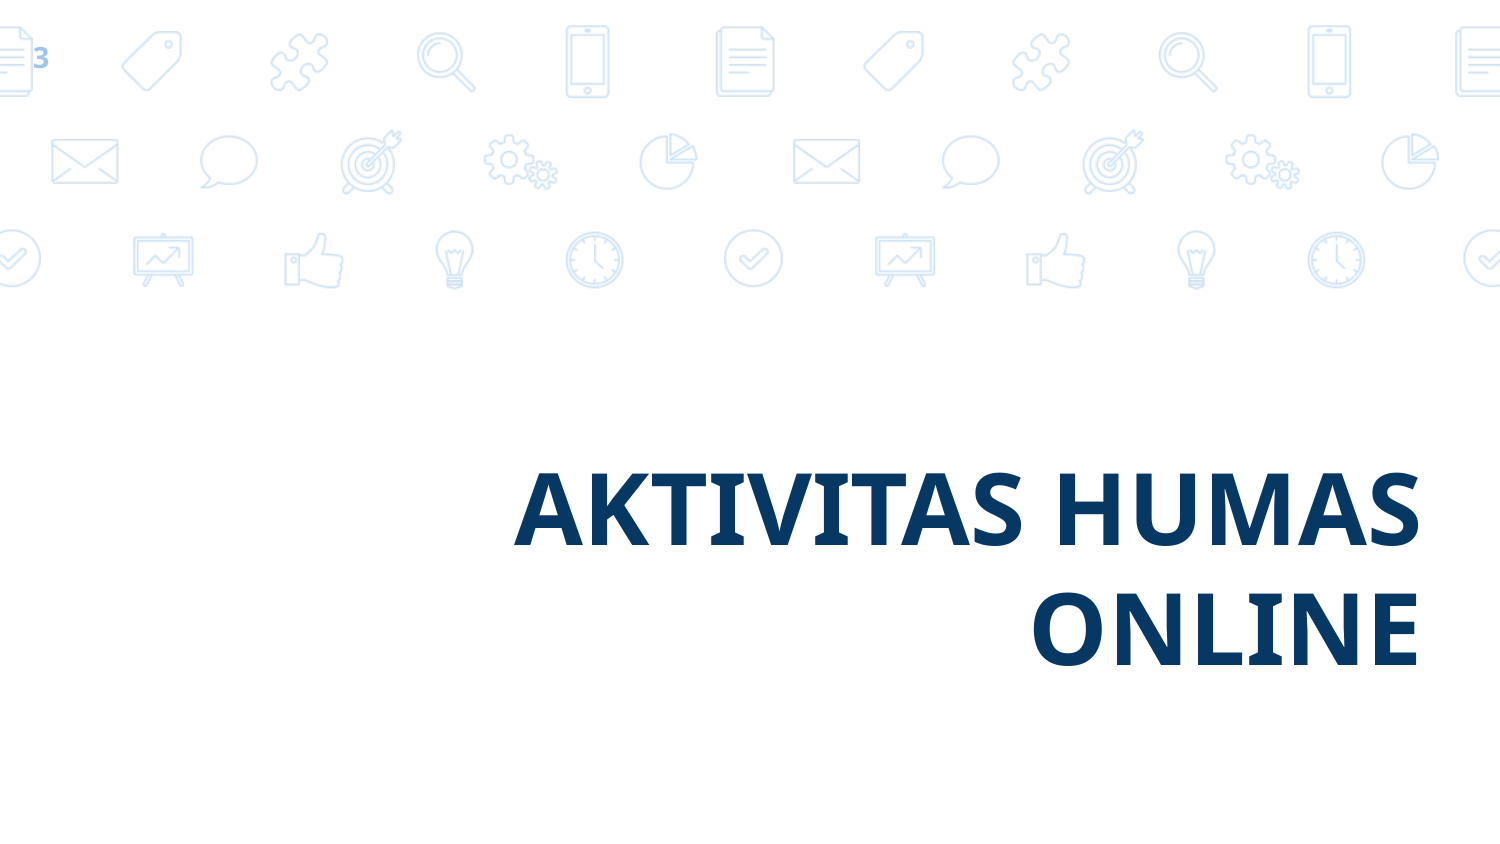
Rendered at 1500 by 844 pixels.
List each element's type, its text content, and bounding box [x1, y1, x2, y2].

title AKTIVITAS HUMAS ONLINE [487, 509, 1438, 700]
slide_number 3 [17, 23, 315, 230]
